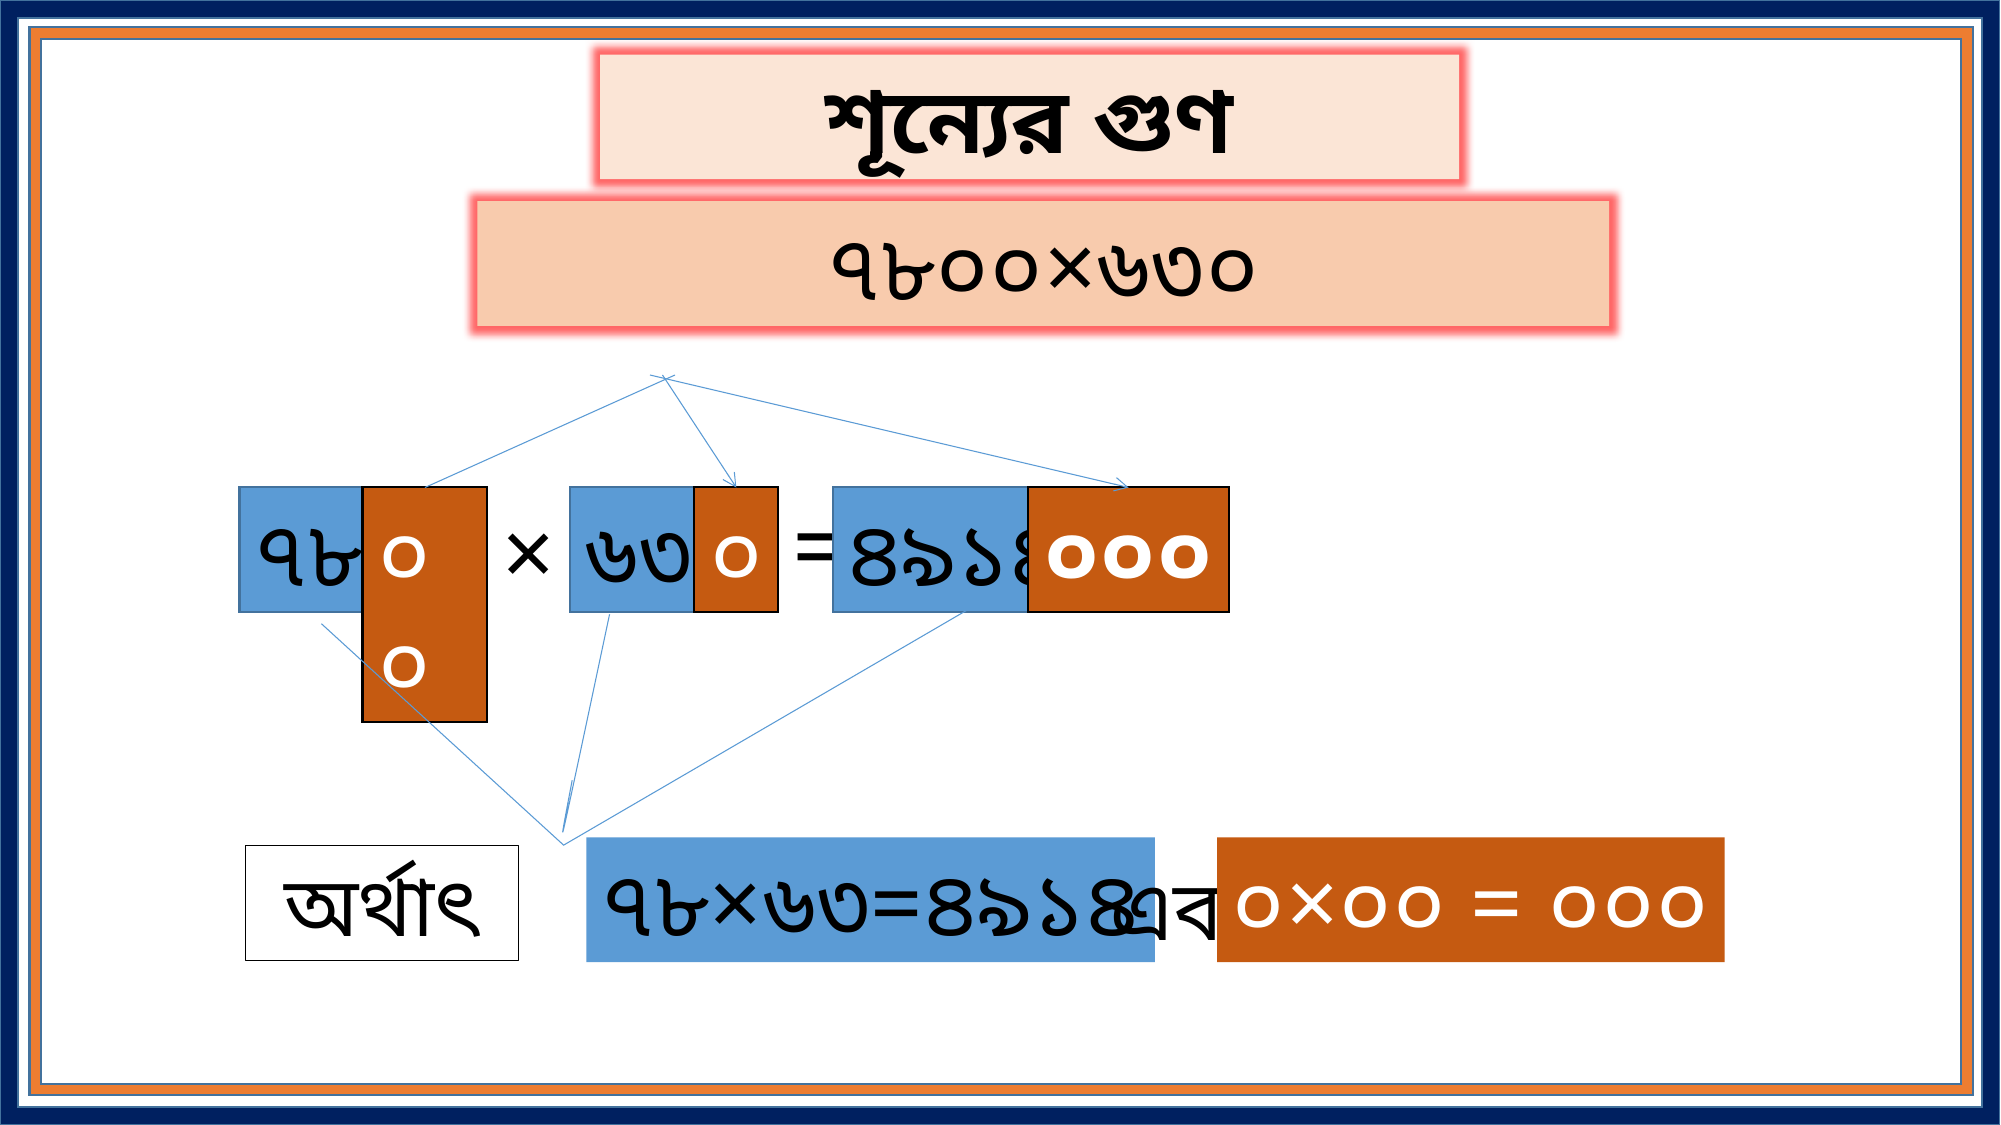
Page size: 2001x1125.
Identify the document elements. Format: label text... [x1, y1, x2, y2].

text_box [424, 374, 649, 488]
text_box [28, 26, 1974, 1096]
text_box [649, 374, 1129, 488]
text_box [321, 608, 988, 846]
text_box এবং [1096, 849, 1275, 965]
text_box ৭৮×৬৩=৪৯১৪ [586, 837, 1155, 963]
text_box ০০০ [1027, 486, 1230, 613]
text_box অর্থাৎ [245, 845, 519, 961]
text_box শূন্যের গুণ [600, 54, 1460, 180]
text_box ৭৮ [238, 486, 361, 613]
text_box ০০ [361, 486, 488, 622]
text_box ৬৩ [569, 488, 693, 613]
text_box [562, 614, 611, 833]
text_box ০০ [361, 662, 428, 723]
text_box × [487, 488, 569, 613]
text_box = [778, 488, 832, 610]
text_box ০×০০ = ০০০ [1217, 837, 1725, 963]
text_box [0, 0, 2000, 1125]
text_box ৪৯১৪ [832, 488, 1027, 613]
text_box ৭৮০০×৬৩০ [477, 201, 1610, 326]
text_box ০ [693, 488, 779, 613]
